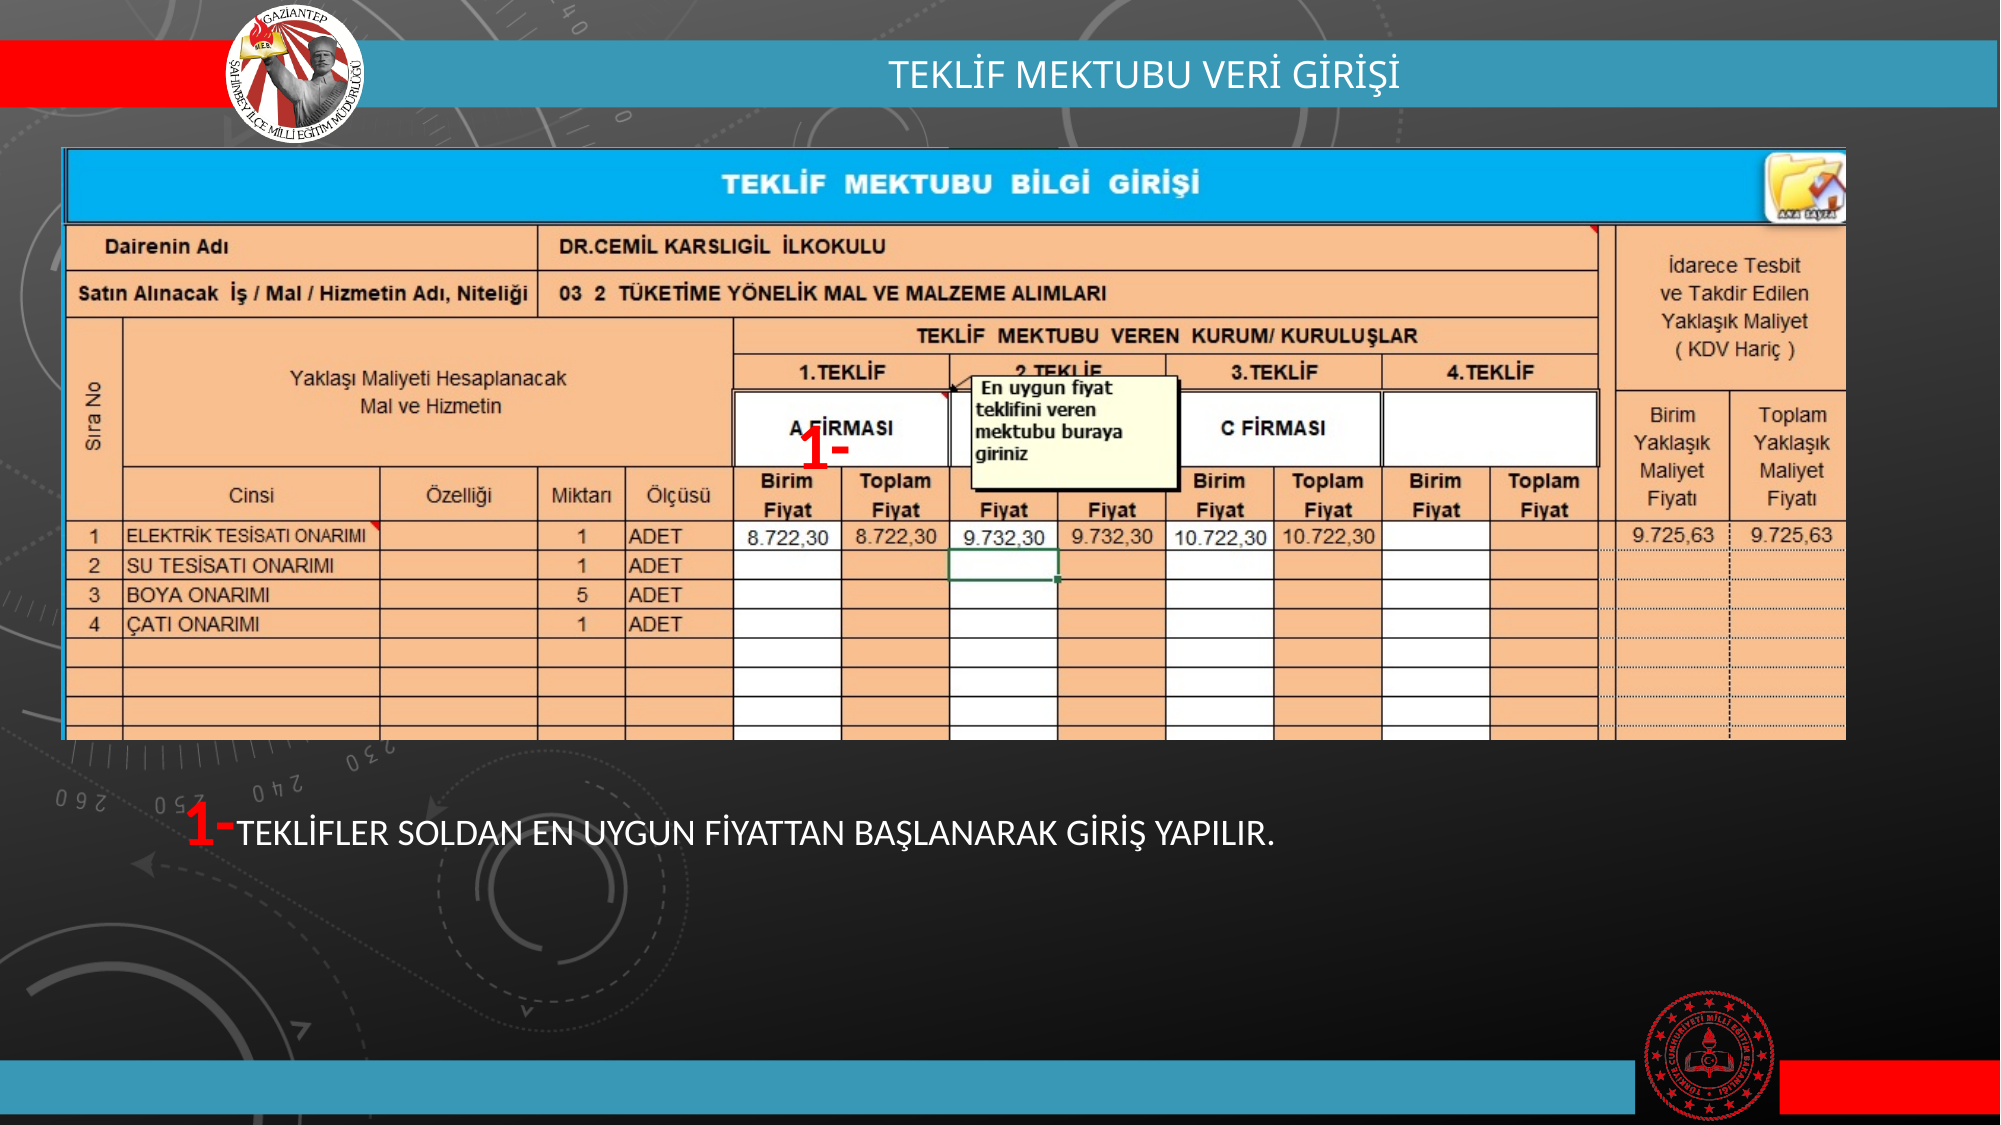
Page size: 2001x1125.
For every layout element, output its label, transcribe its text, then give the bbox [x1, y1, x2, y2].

picture [0, 0, 2000, 1060]
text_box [0, 0, 1998, 149]
picture [0, 1115, 2000, 1125]
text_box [0, 1060, 2000, 1115]
text_box 1-TEKLİFLER SOLDAN EN UYGUN FİYATTAN BAŞLANARAK GİRİŞ YAPILIR. [167, 771, 1397, 866]
